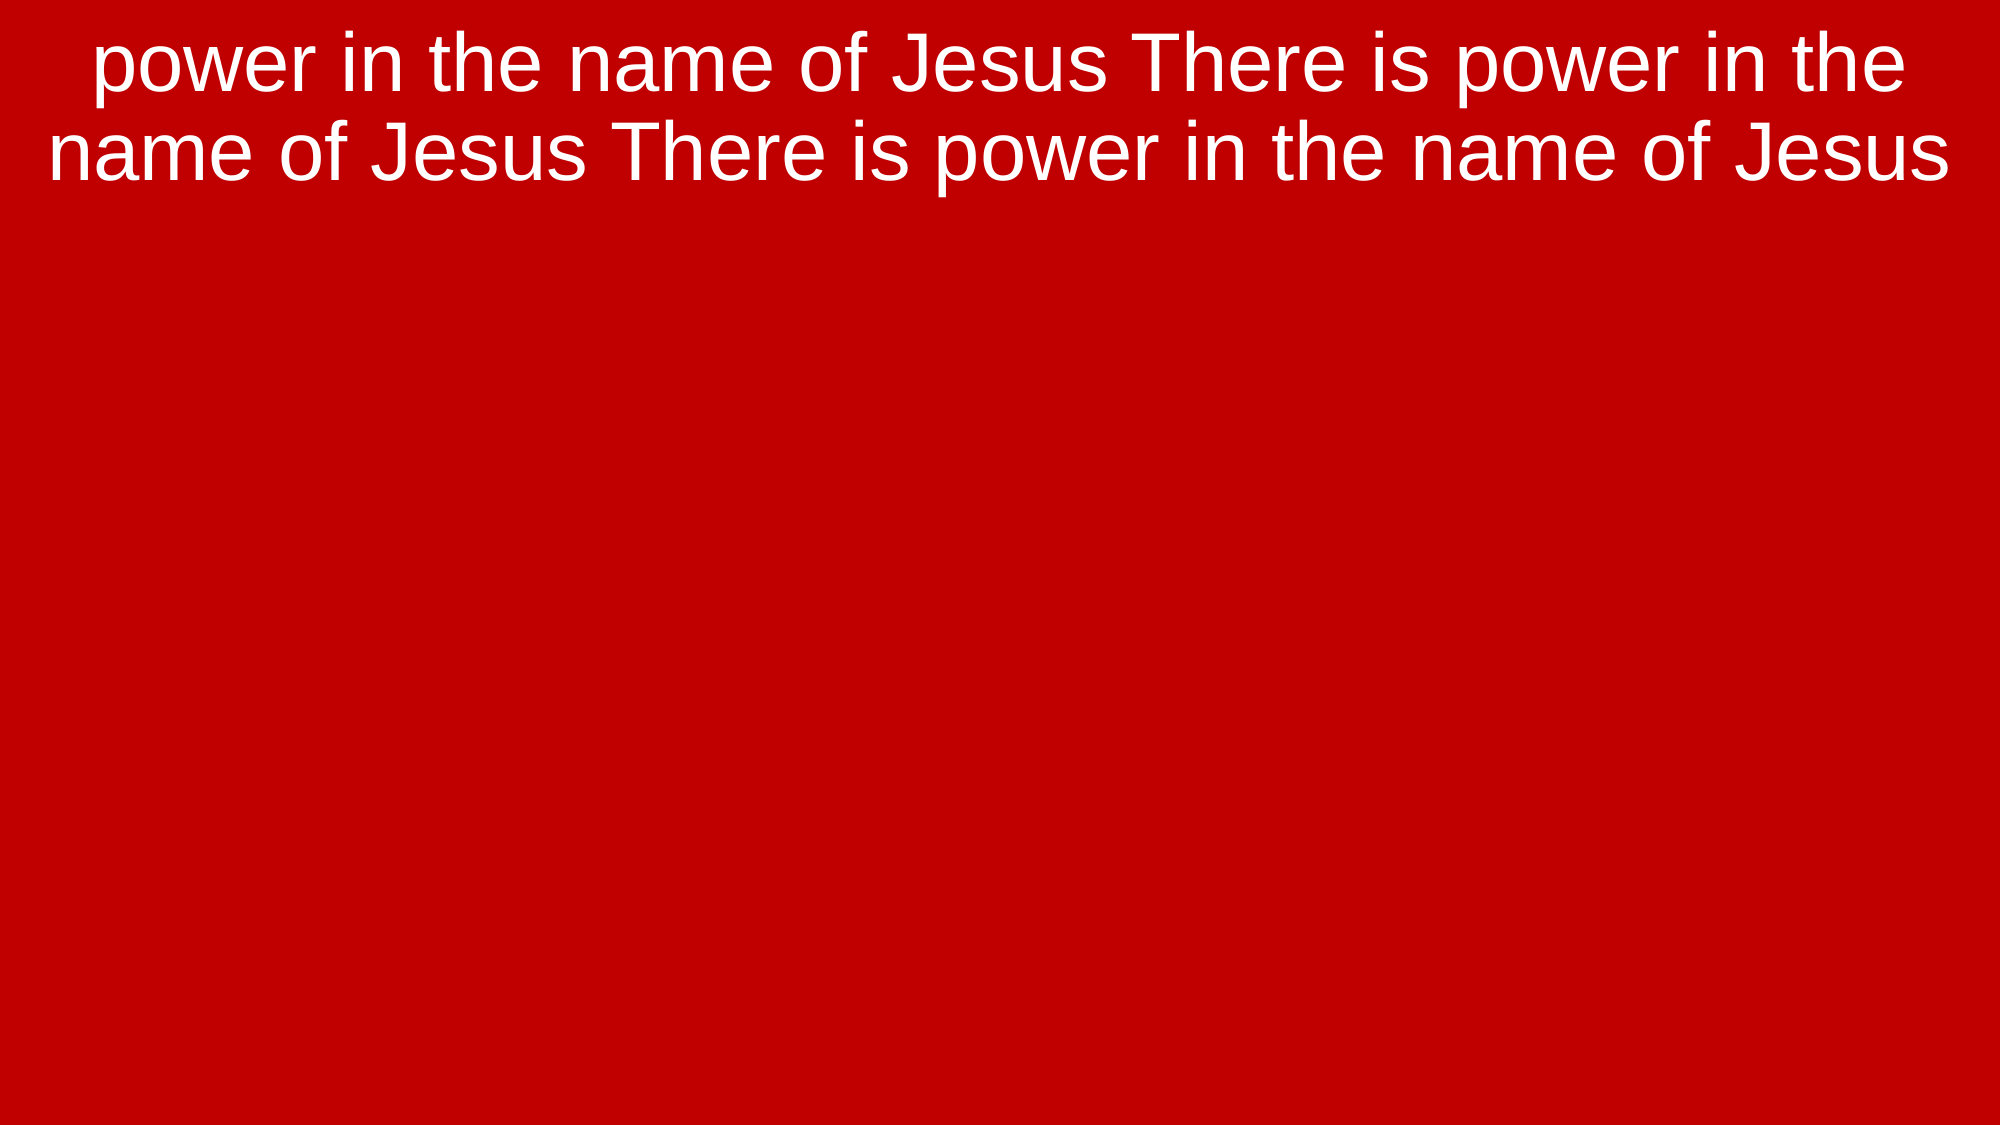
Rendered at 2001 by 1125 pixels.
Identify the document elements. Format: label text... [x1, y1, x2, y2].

list power in the name of Jesus There is power in the name of Jesus There is power in the name of Jesus [0, 11, 2000, 925]
